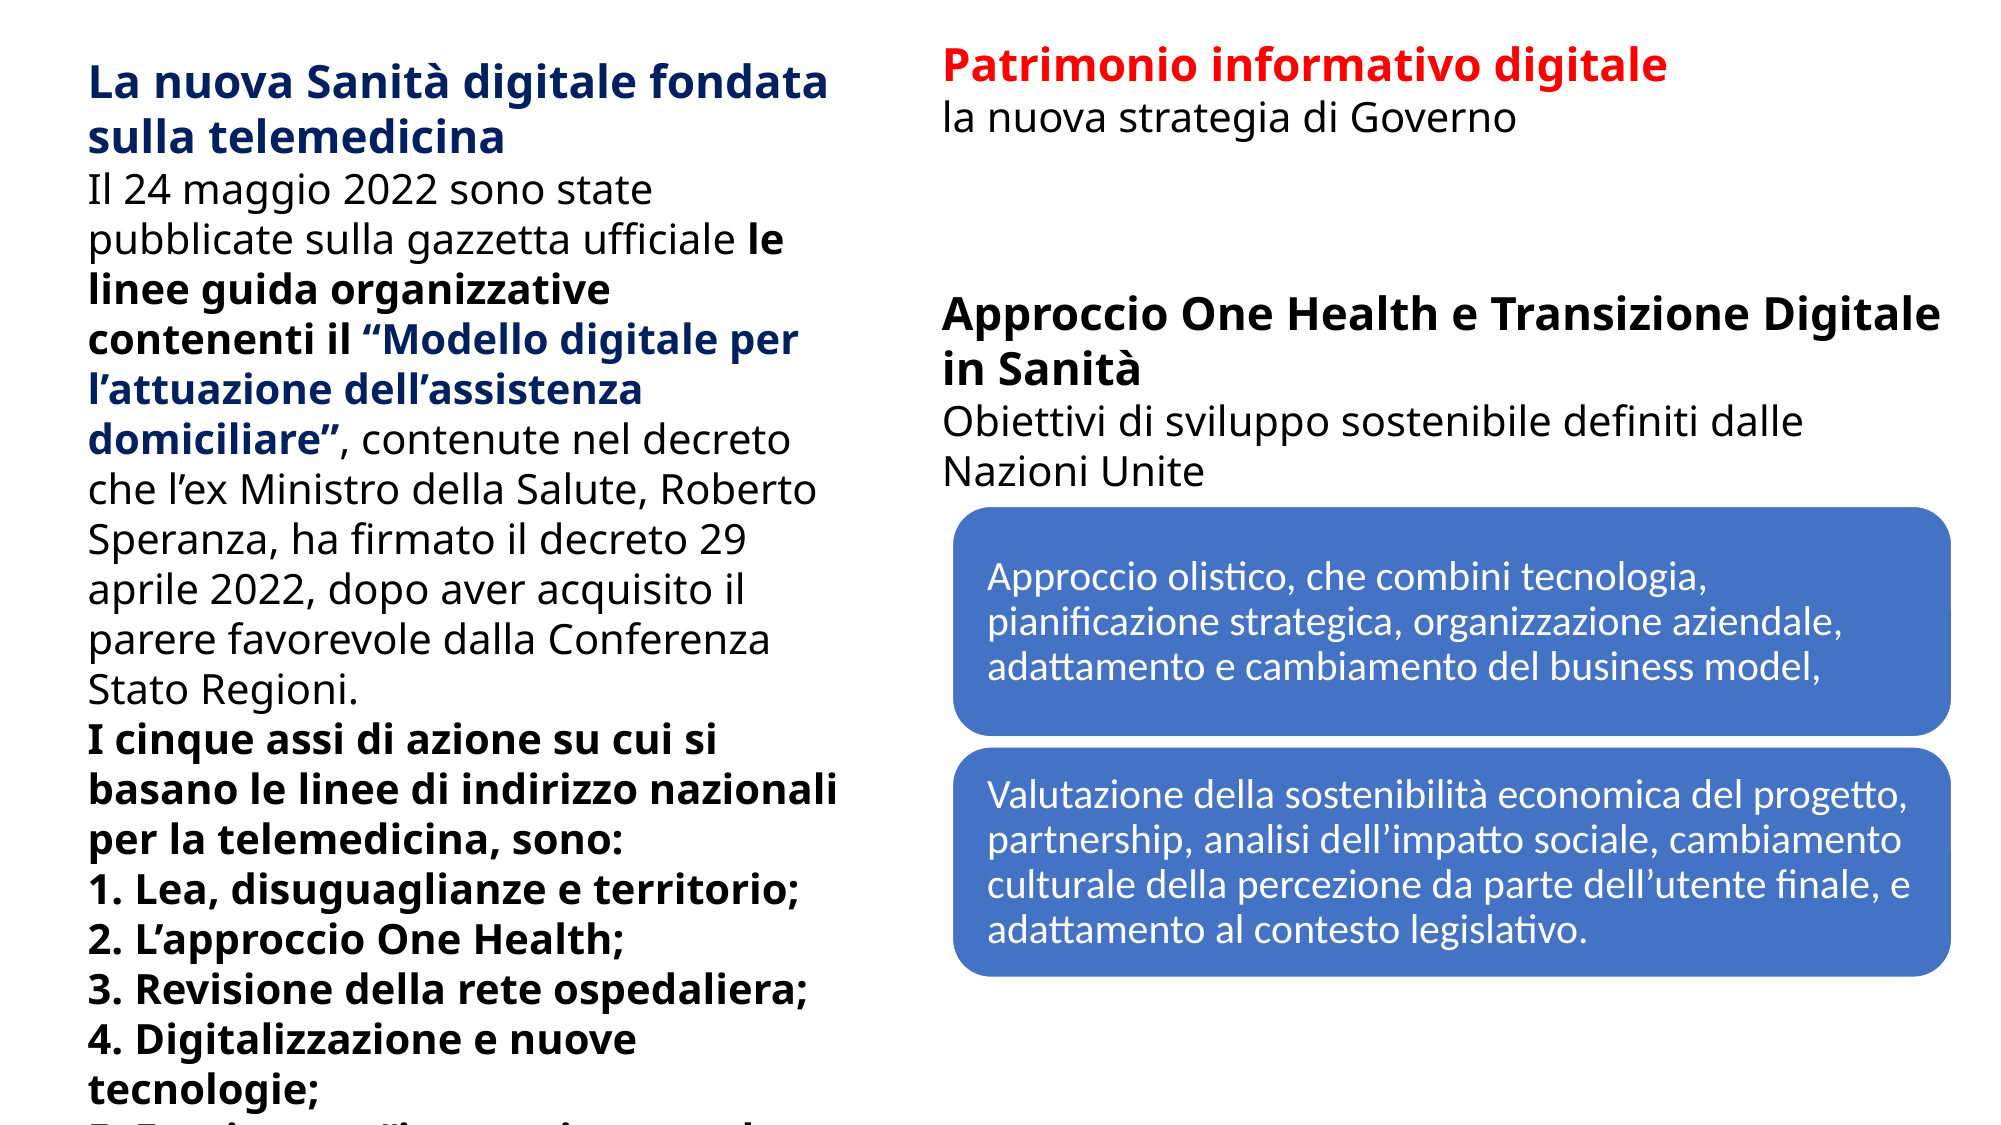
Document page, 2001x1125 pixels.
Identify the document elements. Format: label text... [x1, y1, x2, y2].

text_box Patrimonio informativo digitale la nuova strategia di Governo [927, 28, 1928, 149]
text_box La nuova Sanità digitale fondata sulla telemedicina Il 24 maggio 2022 sono state pubblicate sulla gazzetta ufficiale le linee guida organizzative contenenti il “Modello digitale per l’attuazione dell’assistenza domiciliare”, contenute nel decreto che l’ex Ministro della Salute, Roberto Speranza, ha firmato il decreto 29 aprile 2022, dopo aver acquisito il parere favorevole dalla Conferenza Stato Regioni. I cinque assi di azione su cui si basano le linee di indirizzo nazionali per la telemedicina, sono: Lea, disuguaglianze e territorio; L’approccio One Health; Revisione della rete ospedaliera; Digitalizzazione e nuove tecnologie; Ecosistema “innovazione per la salute”. [72, 45, 861, 1125]
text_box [952, 453, 1953, 1030]
text_box Approccio One Health e Transizione Digitale in Sanità Obiettivi di sviluppo sostenibile definiti dalle Nazioni Unite [927, 277, 1977, 502]
